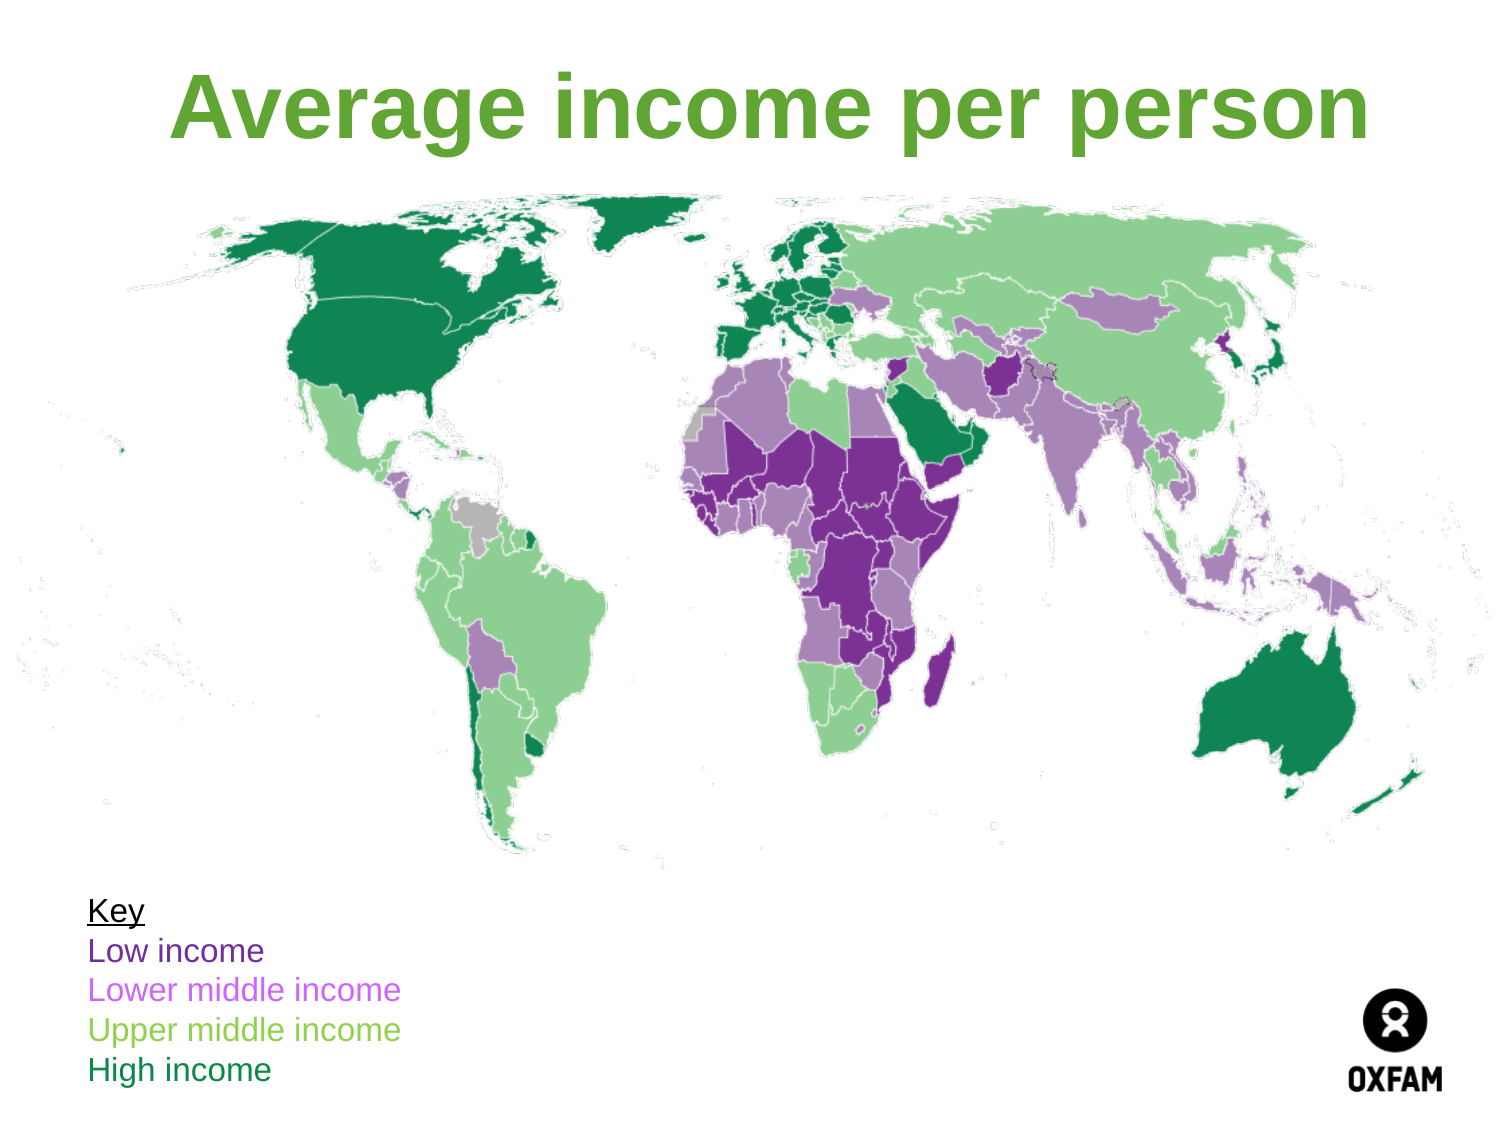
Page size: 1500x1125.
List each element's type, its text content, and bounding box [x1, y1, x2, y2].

text_box Key Low income Lower middle income Upper middle income High income [72, 950, 878, 1096]
picture [1345, 985, 1445, 1095]
text_box Average income per person [154, 42, 1500, 161]
picture [0, 183, 1500, 942]
